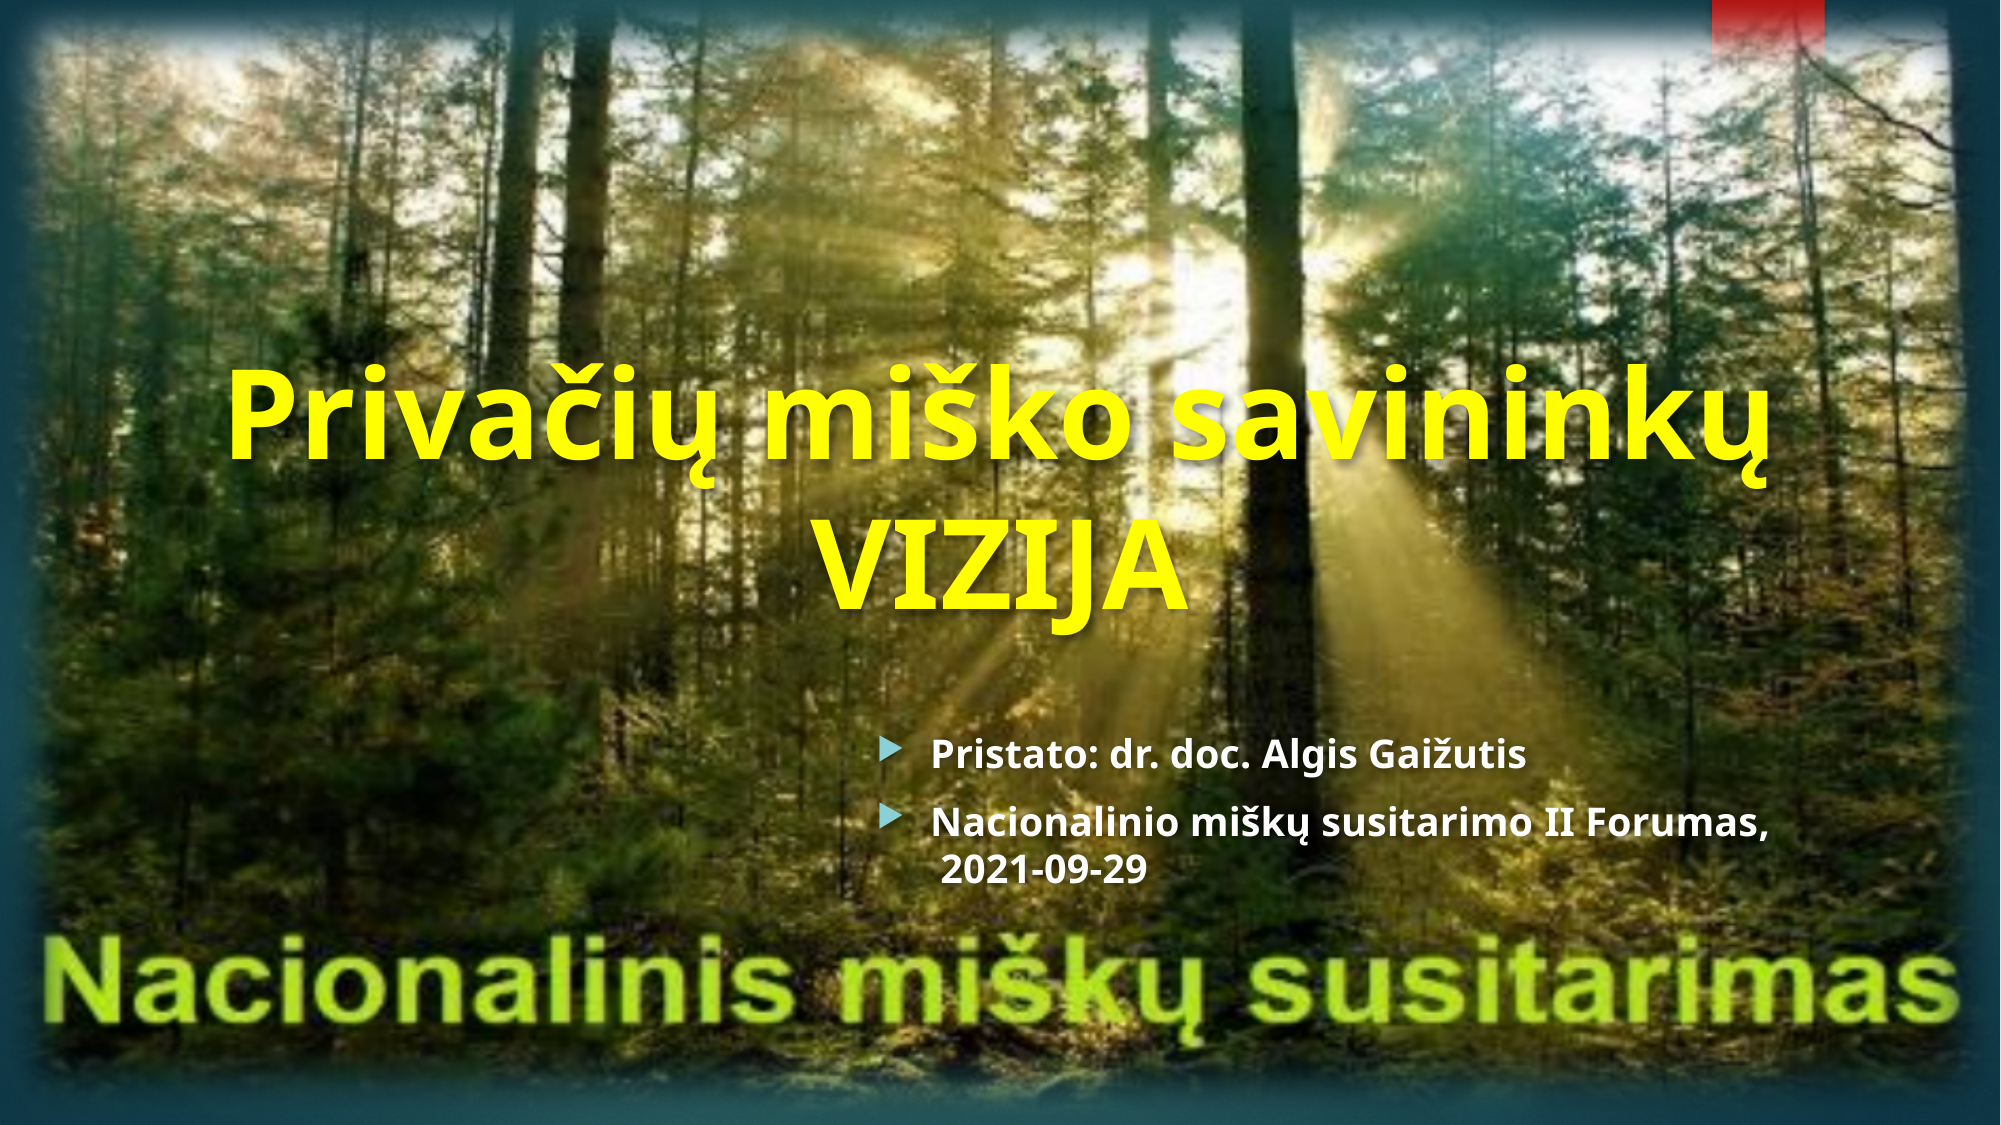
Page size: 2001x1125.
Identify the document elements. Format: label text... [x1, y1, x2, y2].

picture [46, 0, 1954, 165]
title Privačių miško savininkų VIZIJA [0, 165, 2000, 643]
picture [0, 643, 1954, 1125]
subtitle Pristato: dr. doc. Algis Gaižutis Nacionalinio miškų susitarimo II Forumas, 2021-09-29 [861, 721, 1923, 900]
